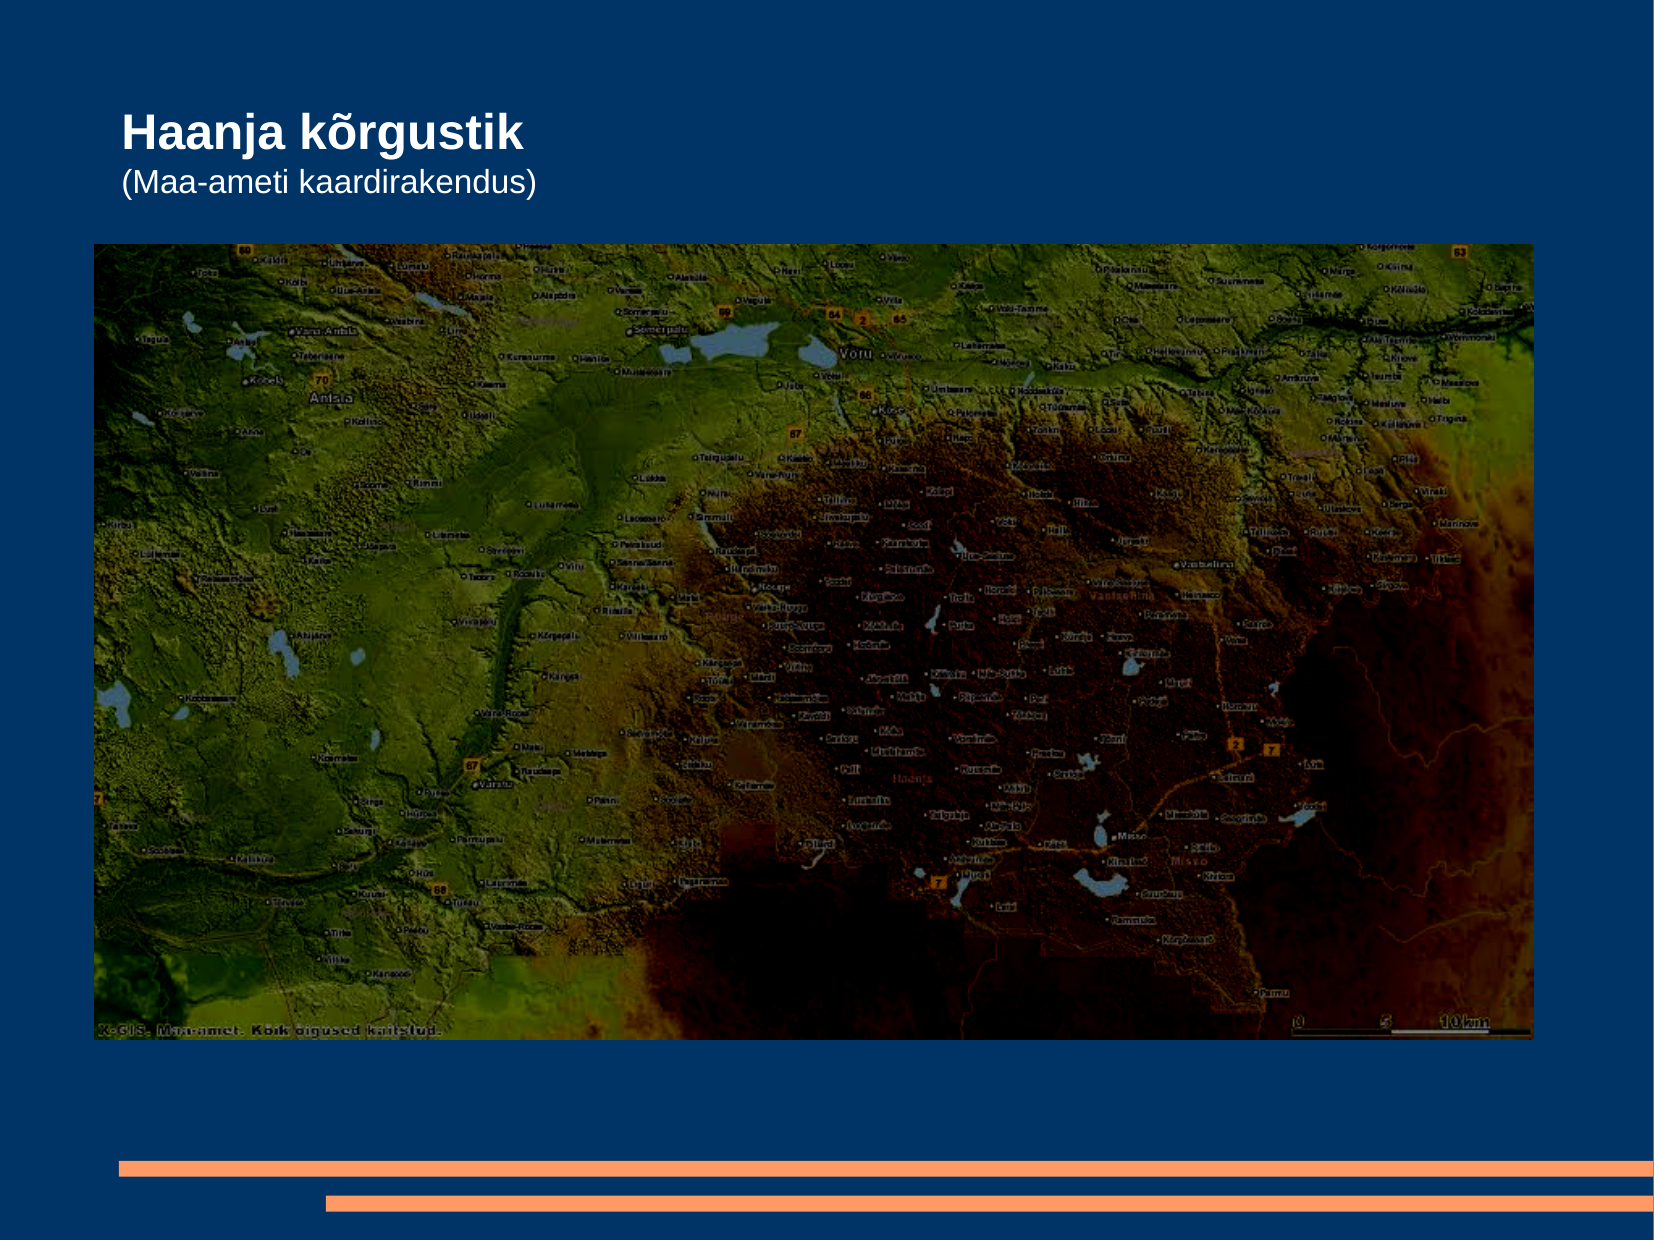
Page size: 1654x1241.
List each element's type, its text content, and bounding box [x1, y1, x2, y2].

title Haanja kõrgustik (Maa-ameti kaardirakendus) [121, 46, 1534, 244]
picture [94, 244, 1534, 1040]
